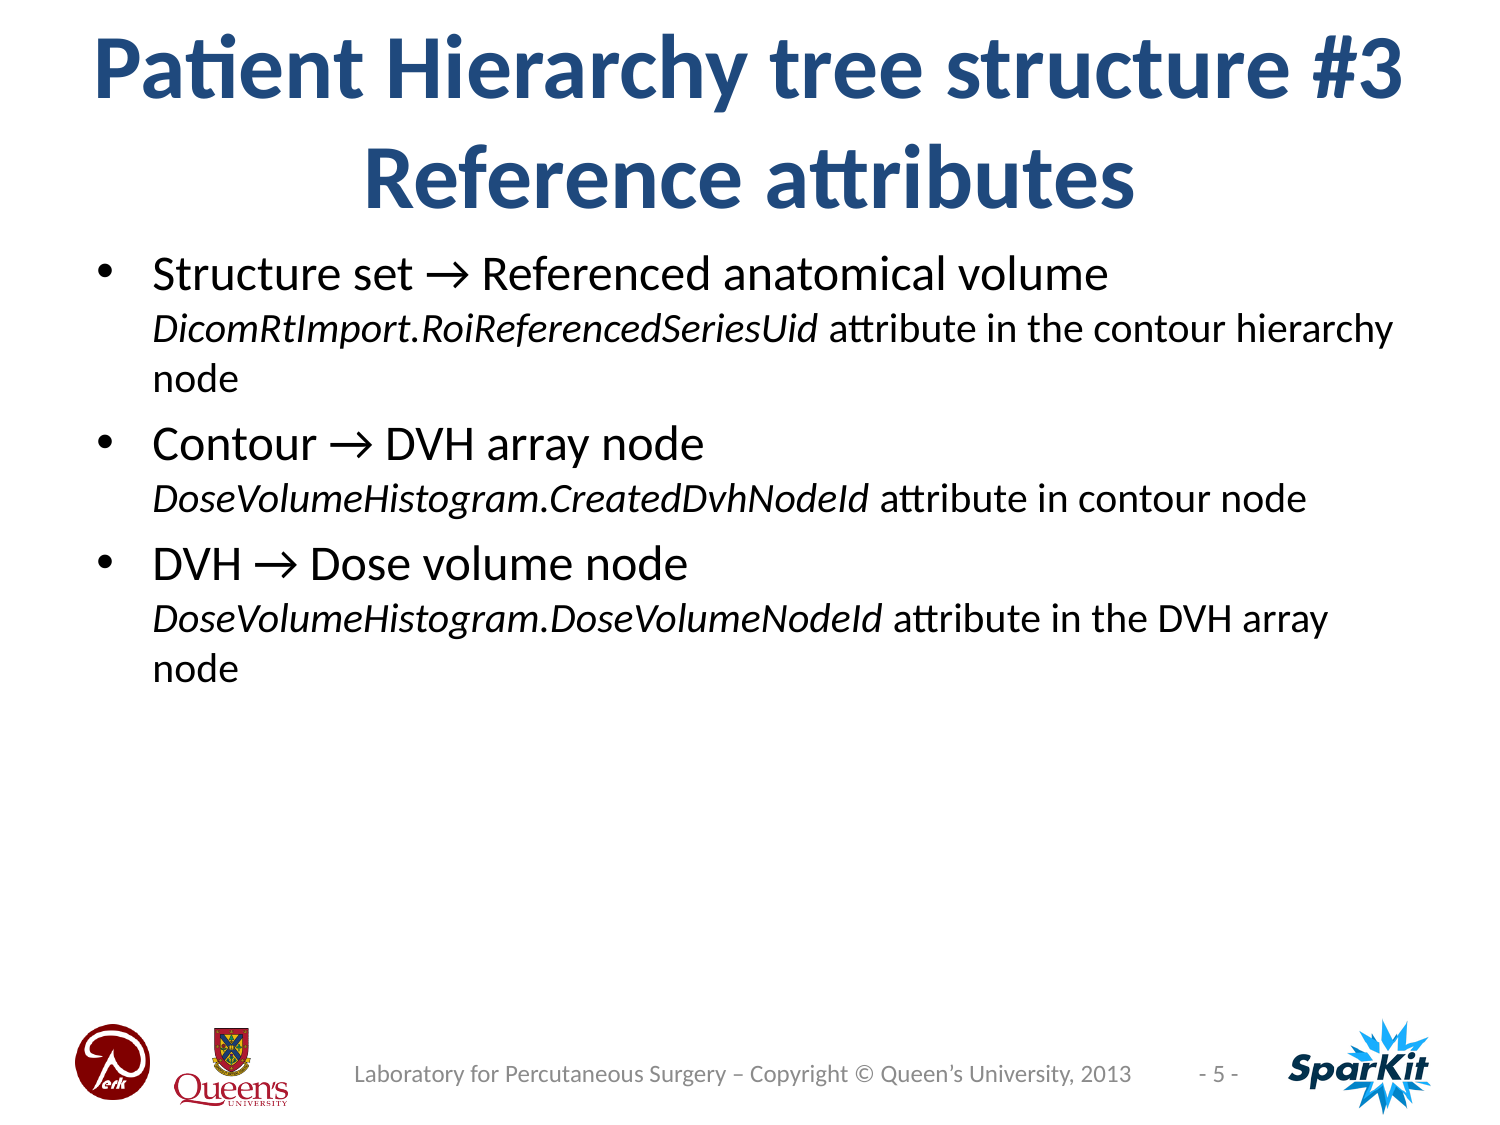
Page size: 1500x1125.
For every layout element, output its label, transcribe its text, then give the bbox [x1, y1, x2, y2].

text_box Patient Hierarchy tree structure #3 Reference attributes [74, 0, 1425, 234]
picture [1287, 1018, 1431, 1115]
slide_number - 5 - [1175, 1042, 1263, 1103]
text_box Structure set → Referenced anatomical volume DicomRtImport.RoiReferencedSeriesUid attribute in the contour hierarchy node Contour → DVH array node DoseVolumeHistogram.CreatedDvhNodeId attribute in contour node DVH → Dose volume node DoseVolumeHistogram.DoseVolumeNodeId attribute in the DVH array node [81, 233, 1438, 950]
picture [174, 1028, 288, 1106]
footer Laboratory for Percutaneous Surgery – Copyright © Queen’s University, 2013 [312, 1042, 1175, 1103]
picture [75, 1024, 150, 1100]
